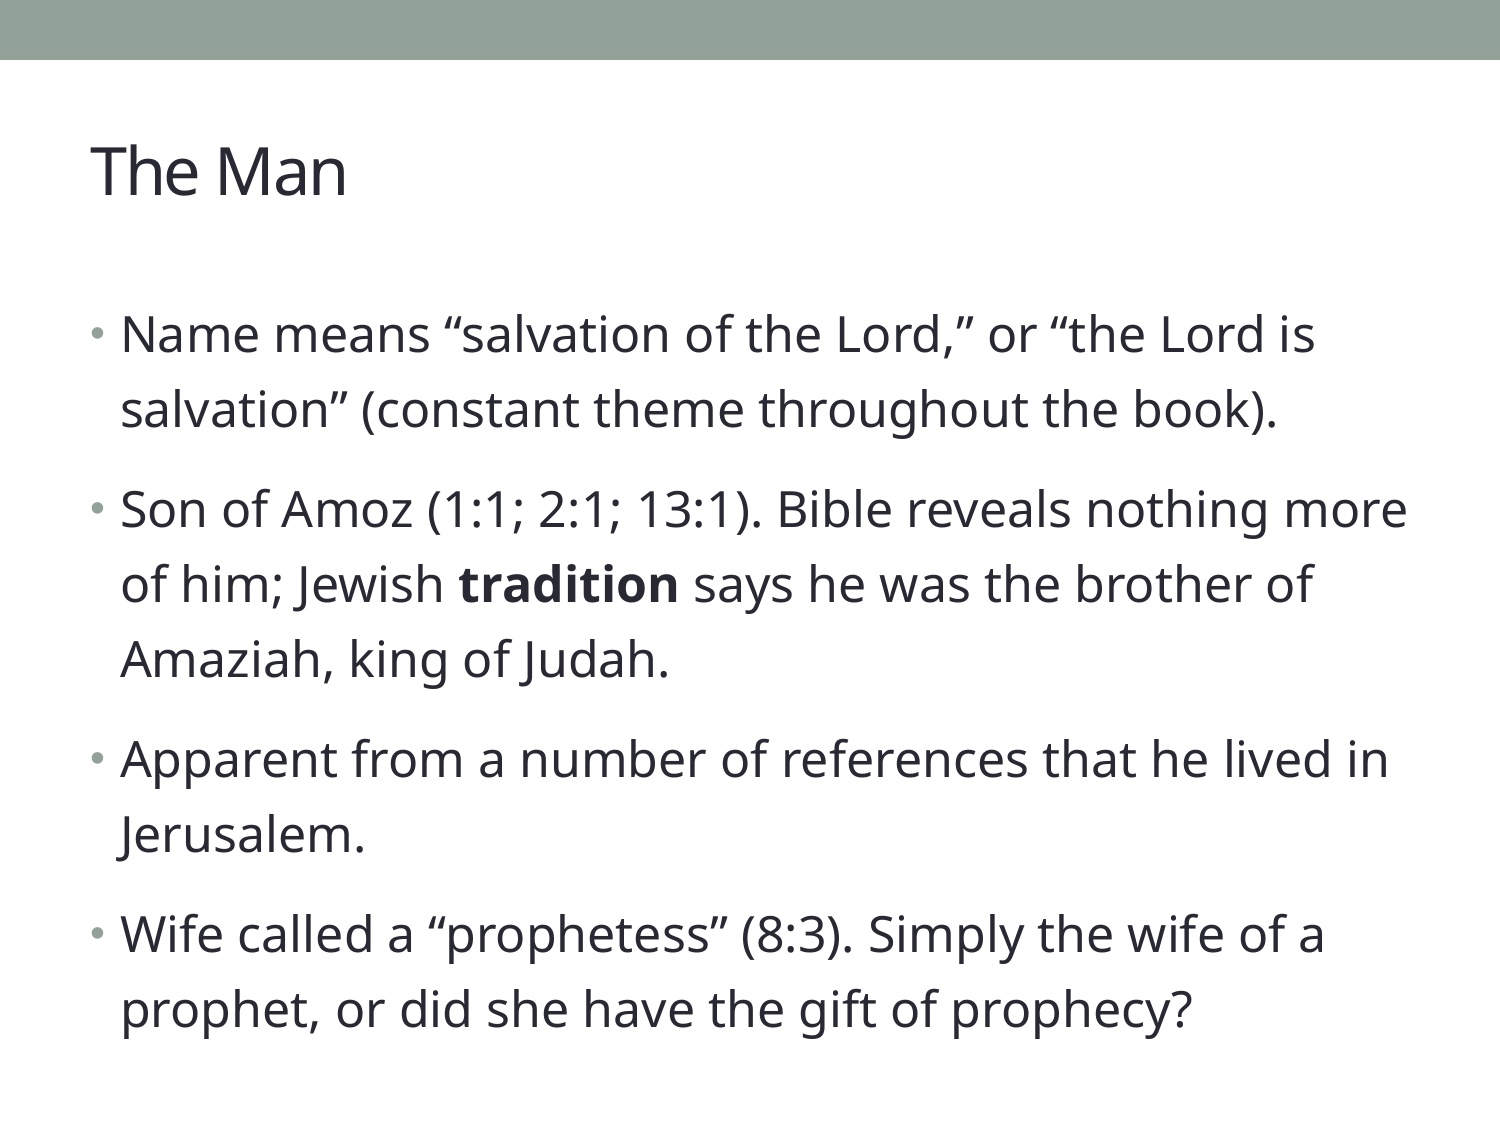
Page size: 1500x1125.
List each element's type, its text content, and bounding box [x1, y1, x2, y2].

title The Man [75, 87, 1425, 250]
list Name means “salvation of the Lord,” or “the Lord is salvation” (constant theme throughout the book). Son of Amoz (1:1; 2:1; 13:1). Bible reveals nothing more of him; Jewish tradition says he was the brother of Amaziah, king of Judah. Apparent from a number of references that he lived in Jerusalem. Wife called a “prophetess” (8:3). Simply the wife of a prophet, or did she have the gift of prophecy? [75, 262, 1425, 1063]
